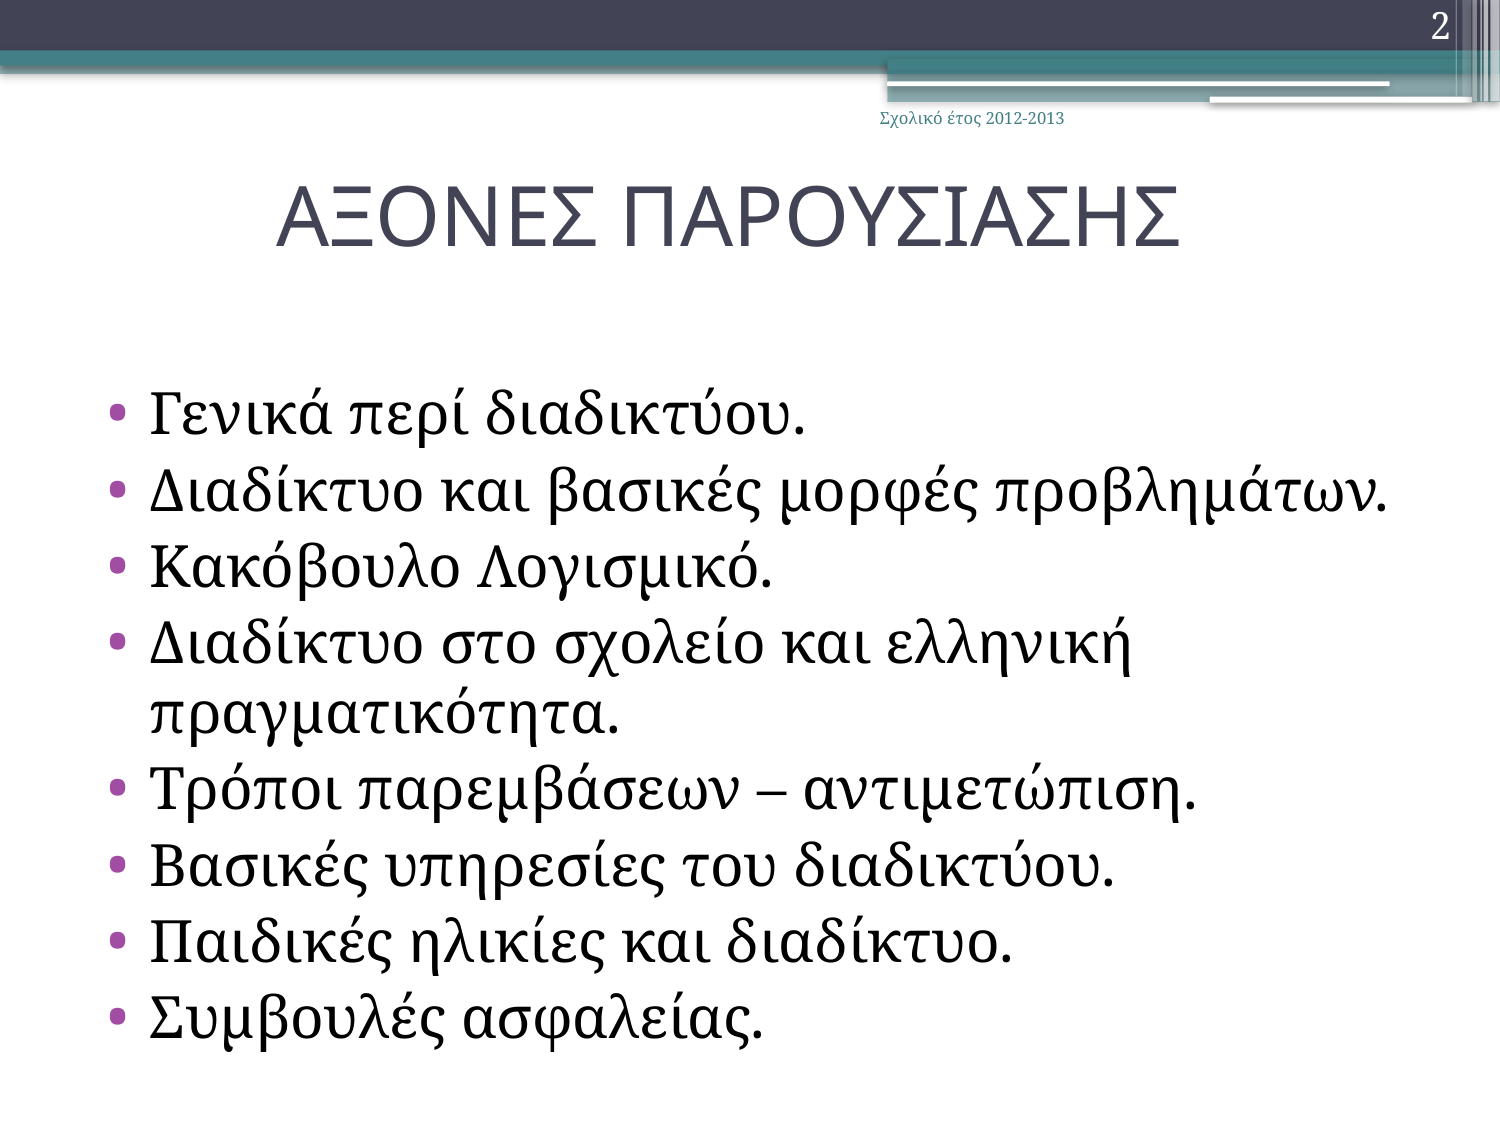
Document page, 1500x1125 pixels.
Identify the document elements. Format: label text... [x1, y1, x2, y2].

footer Σχολικό έτος 2012-2013 [862, 100, 1080, 176]
list Γενικά περί διαδικτύου. Διαδίκτυο και βασικές μορφές προβλημάτων. Κακόβουλο Λογισμικό. Διαδίκτυο στο σχολείο και ελληνική πραγματικότητα. Τρόποι παρεμβάσεων – αντιμετώπιση. Βασικές υπηρεσίες του διαδικτύου. Παιδικές ηλικίες και διαδίκτυο. Συμβουλές ασφαλείας. [74, 368, 1426, 1079]
title ΑΞΟΝΕΣ ΠΑΡΟΥΣΙΑΣΗΣ [64, 125, 1416, 301]
slide_number 2 [1340, 0, 1466, 61]
